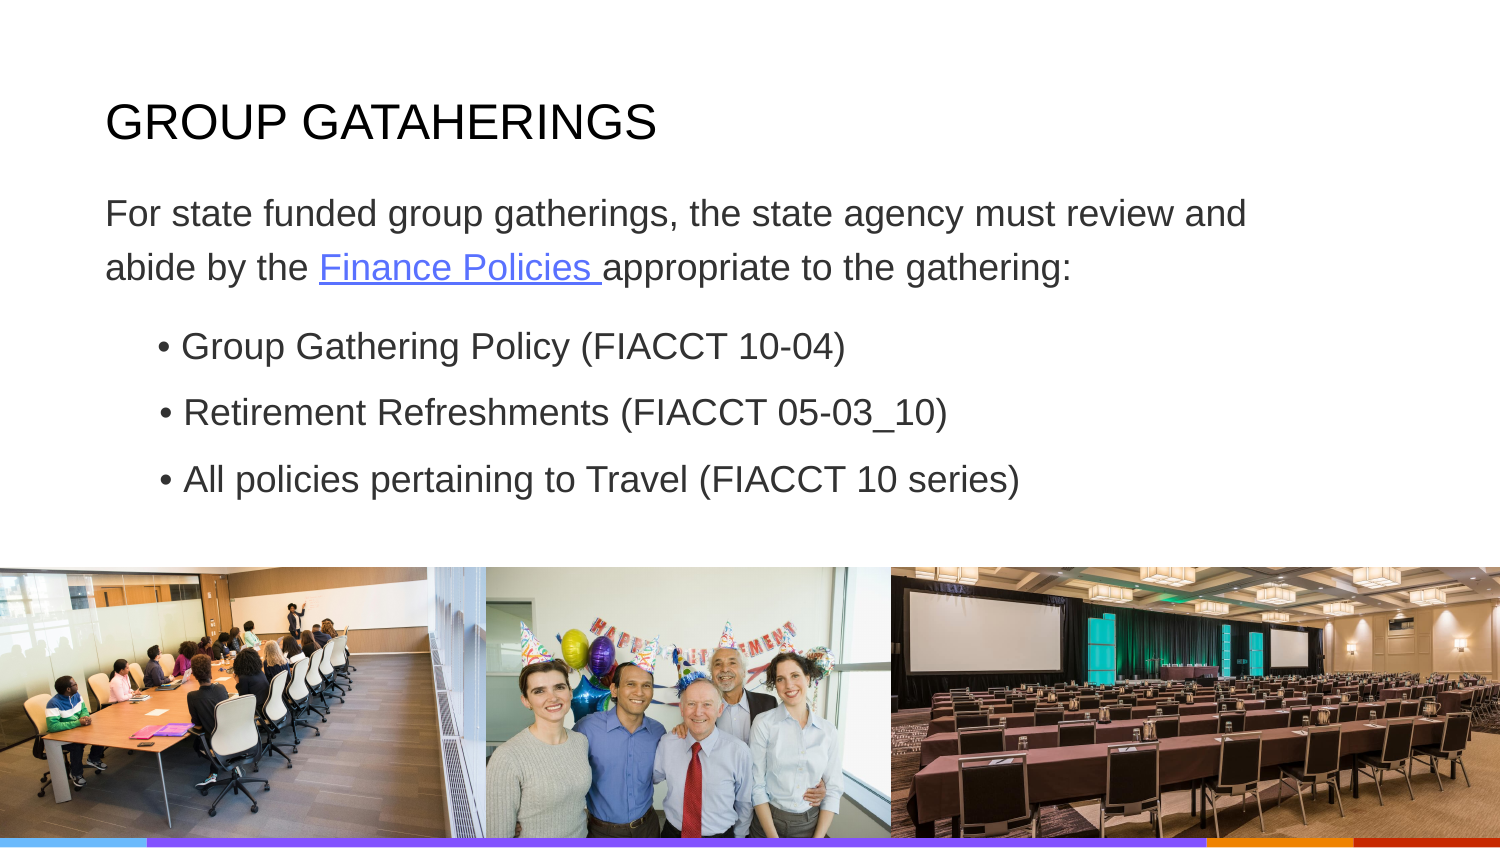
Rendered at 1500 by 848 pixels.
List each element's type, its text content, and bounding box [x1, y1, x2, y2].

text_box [0, 567, 1500, 839]
list For state funded group gatherings, the state agency must review and abide by the Finance Policies appropriate to the gathering: • Group Gathering Policy (FIACCT 10-04) • Retirement Refreshments (FIACCT 05-03_10) • All policies pertaining to Travel (FIACCT 10 series) [90, 165, 1290, 540]
title GROUP GATAHERINGS [90, 45, 1290, 165]
